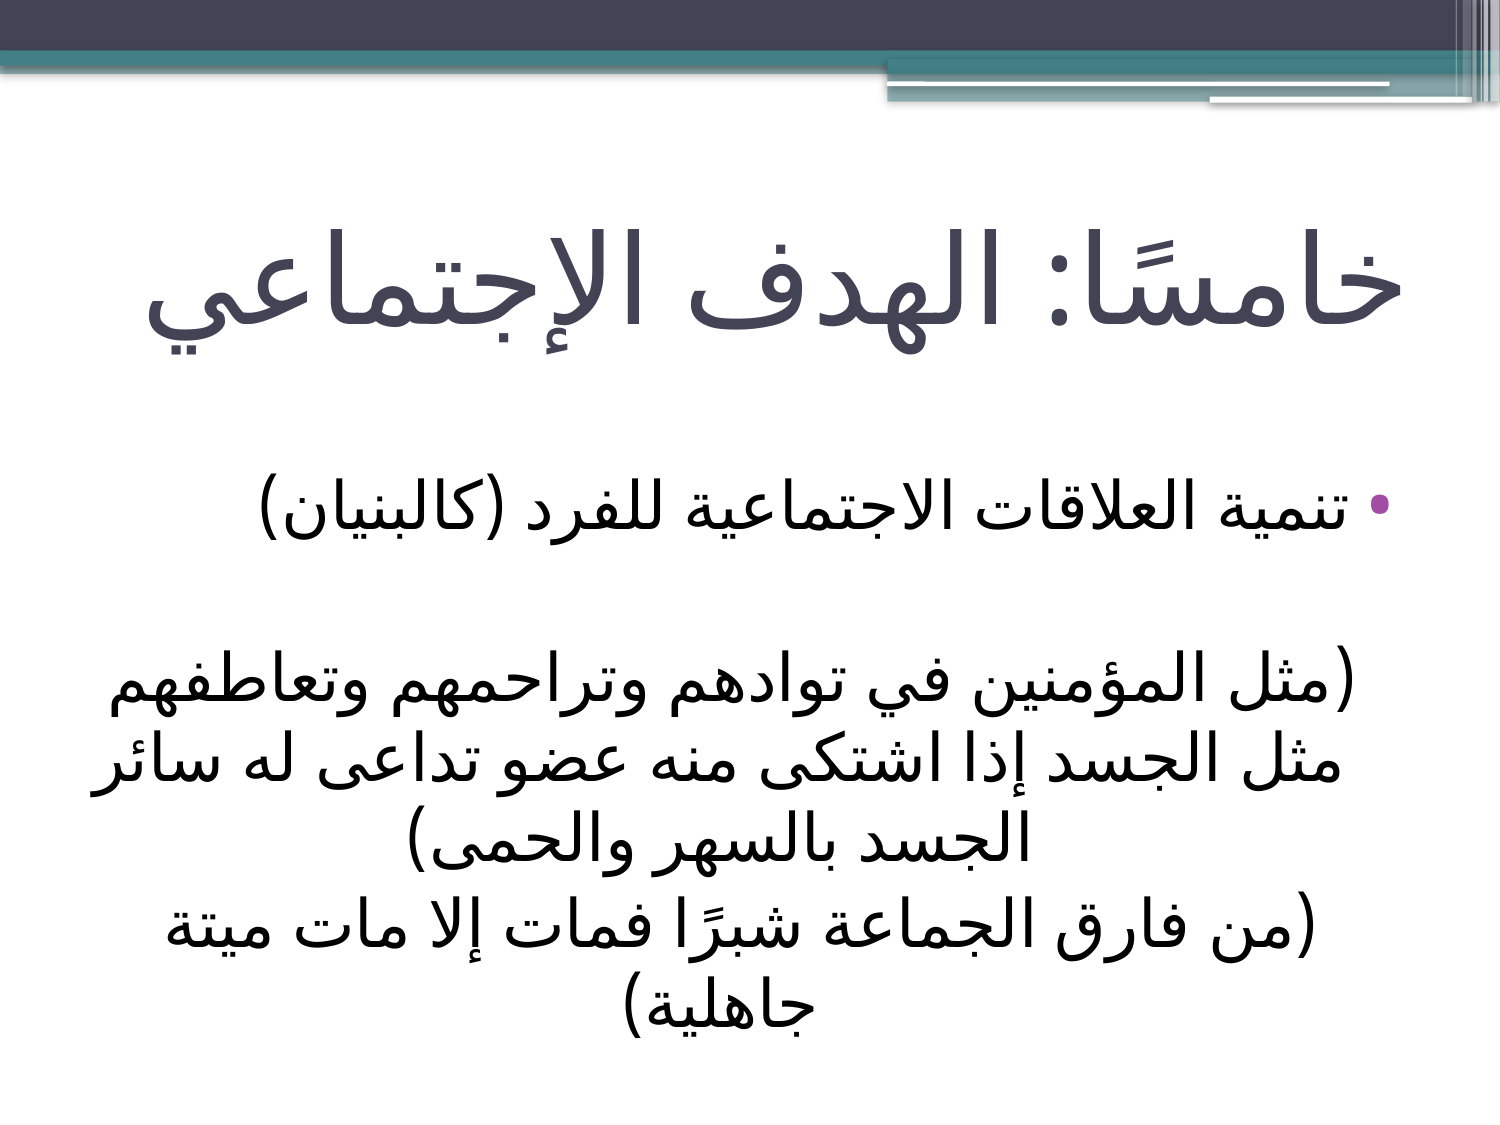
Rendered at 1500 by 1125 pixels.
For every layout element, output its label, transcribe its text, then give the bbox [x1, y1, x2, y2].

title خامسًا: الهدف الإجتماعي [75, 187, 1425, 363]
list تنمية العلاقات الاجتماعية للفرد (كالبنيان) (مثل المؤمنين في توادهم وتراحمهم وتعاطفهم مثل الجسد إذا اشتكى منه عضو تداعى له سائر الجسد بالسهر والحمى) (من فارق الجماعة شبرًا فمات إلا مات ميتة جاهلية) [75, 368, 1425, 1079]
